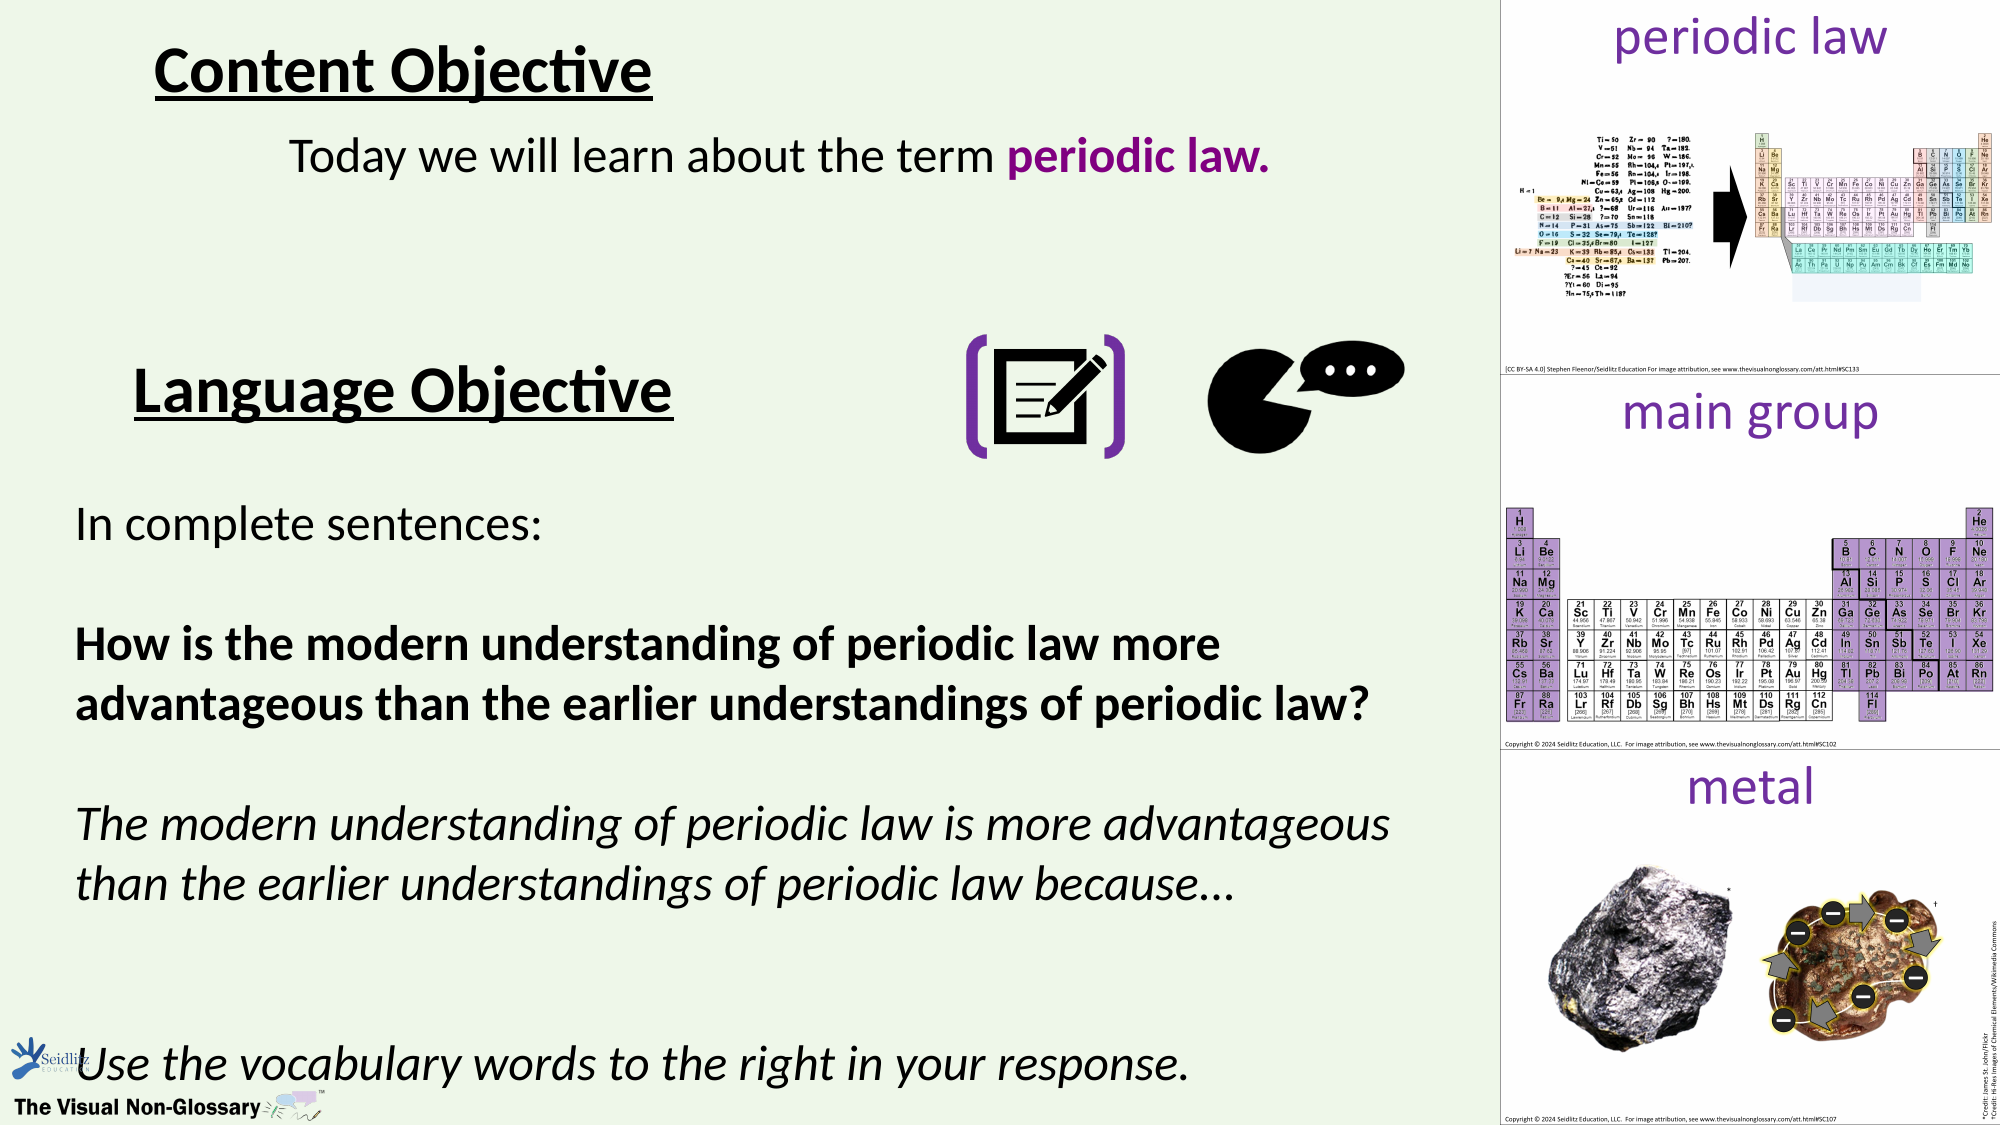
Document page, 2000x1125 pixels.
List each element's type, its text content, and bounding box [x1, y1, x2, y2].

picture [965, 334, 1126, 460]
text_box Today we will learn about the term periodic law. [273, 115, 1286, 191]
picture [1207, 340, 1405, 454]
picture [0, 1034, 328, 1125]
picture [1499, 0, 2000, 1125]
text_box In complete sentences: How is the modern understanding of periodic law more advantageous than the earlier understandings of periodic law? The modern understanding of periodic law is more advantageous than the earlier understandings of periodic law because... Use the vocabulary words to the right in your response. [59, 437, 1494, 1098]
text_box Language Objective [119, 338, 689, 434]
text_box Content Objective [139, 17, 669, 113]
